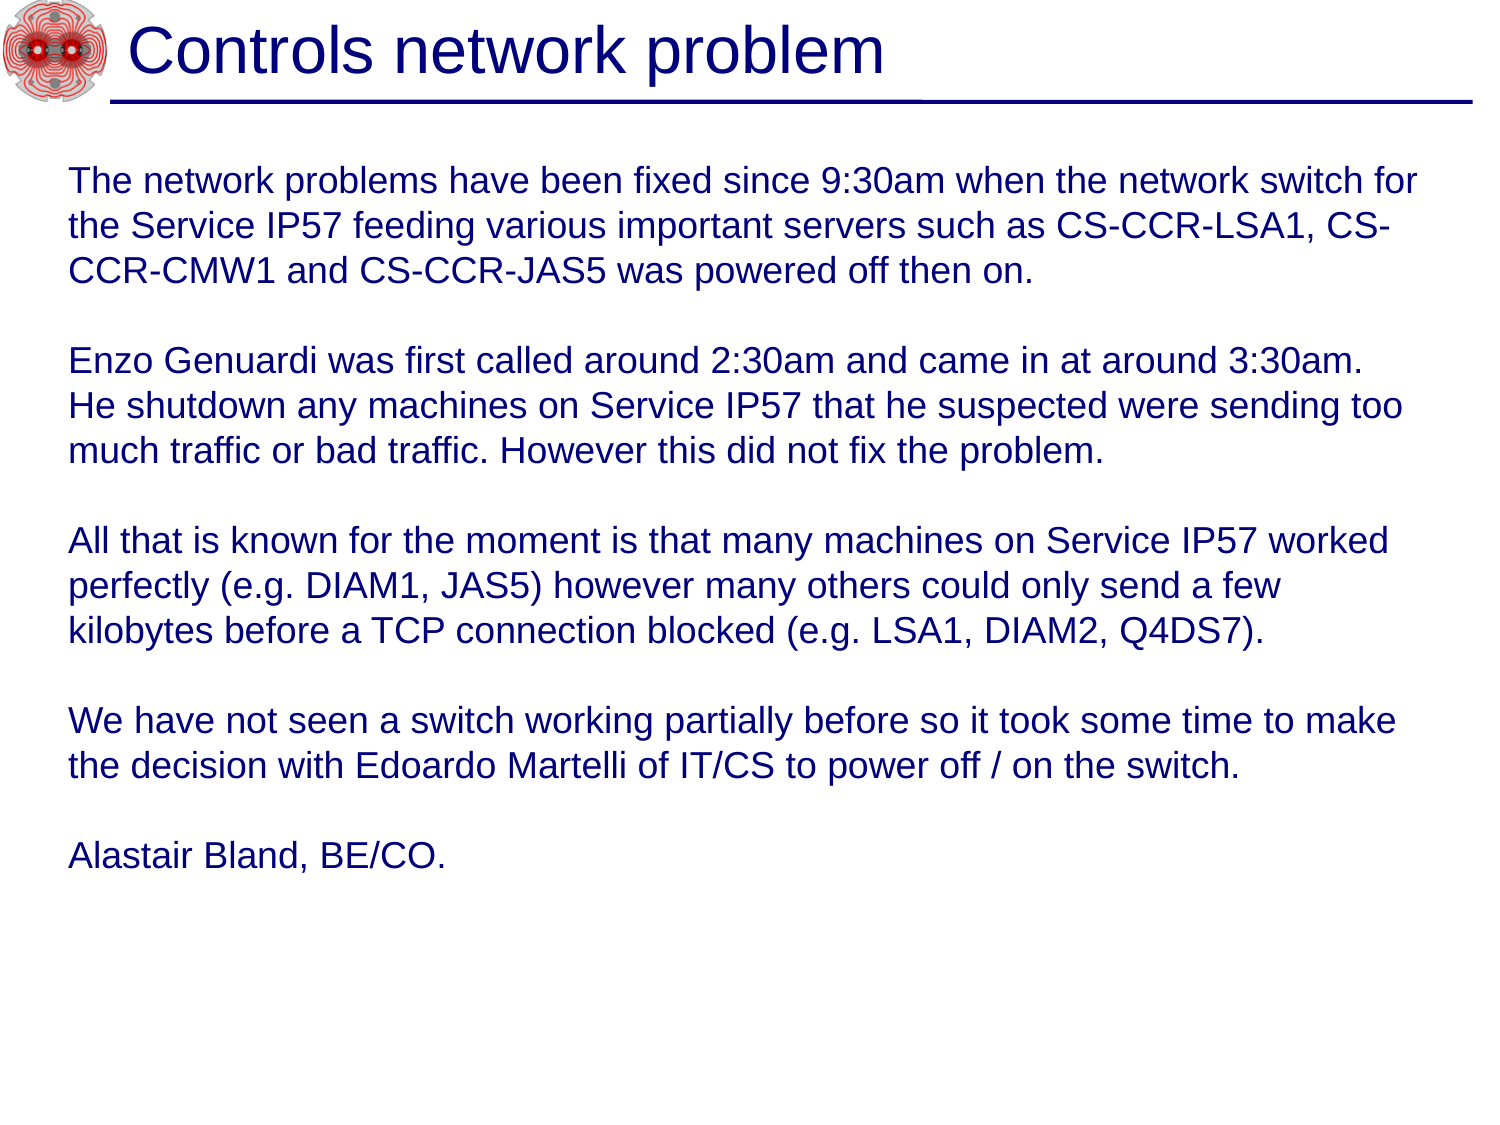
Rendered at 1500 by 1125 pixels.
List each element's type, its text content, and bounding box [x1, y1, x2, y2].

title Controls network problem [111, 3, 1463, 91]
list The network problems have been fixed since 9:30am when the network switch for the Service IP57 feeding various important servers such as CS-CCR-LSA1, CS-CCR-CMW1 and CS-CCR-JAS5 was powered off then on. Enzo Genuardi was first called around 2:30am and came in at around 3:30am. He shutdown any machines on Service IP57 that he suspected were sending too much traffic or bad traffic. However this did not fix the problem. All that is known for the moment is that many machines on Service IP57 worked perfectly (e.g. DIAM1, JAS5) however many others could only send a few kilobytes before a TCP connection blocked (e.g. LSA1, DIAM2, Q4DS7). We have not seen a switch working partially before so it took some time to make the decision with Edoardo Martelli of IT/CS to power off / on the switch. Alastair Bland, BE/CO. [52, 148, 1436, 1012]
picture [0, 0, 108, 103]
